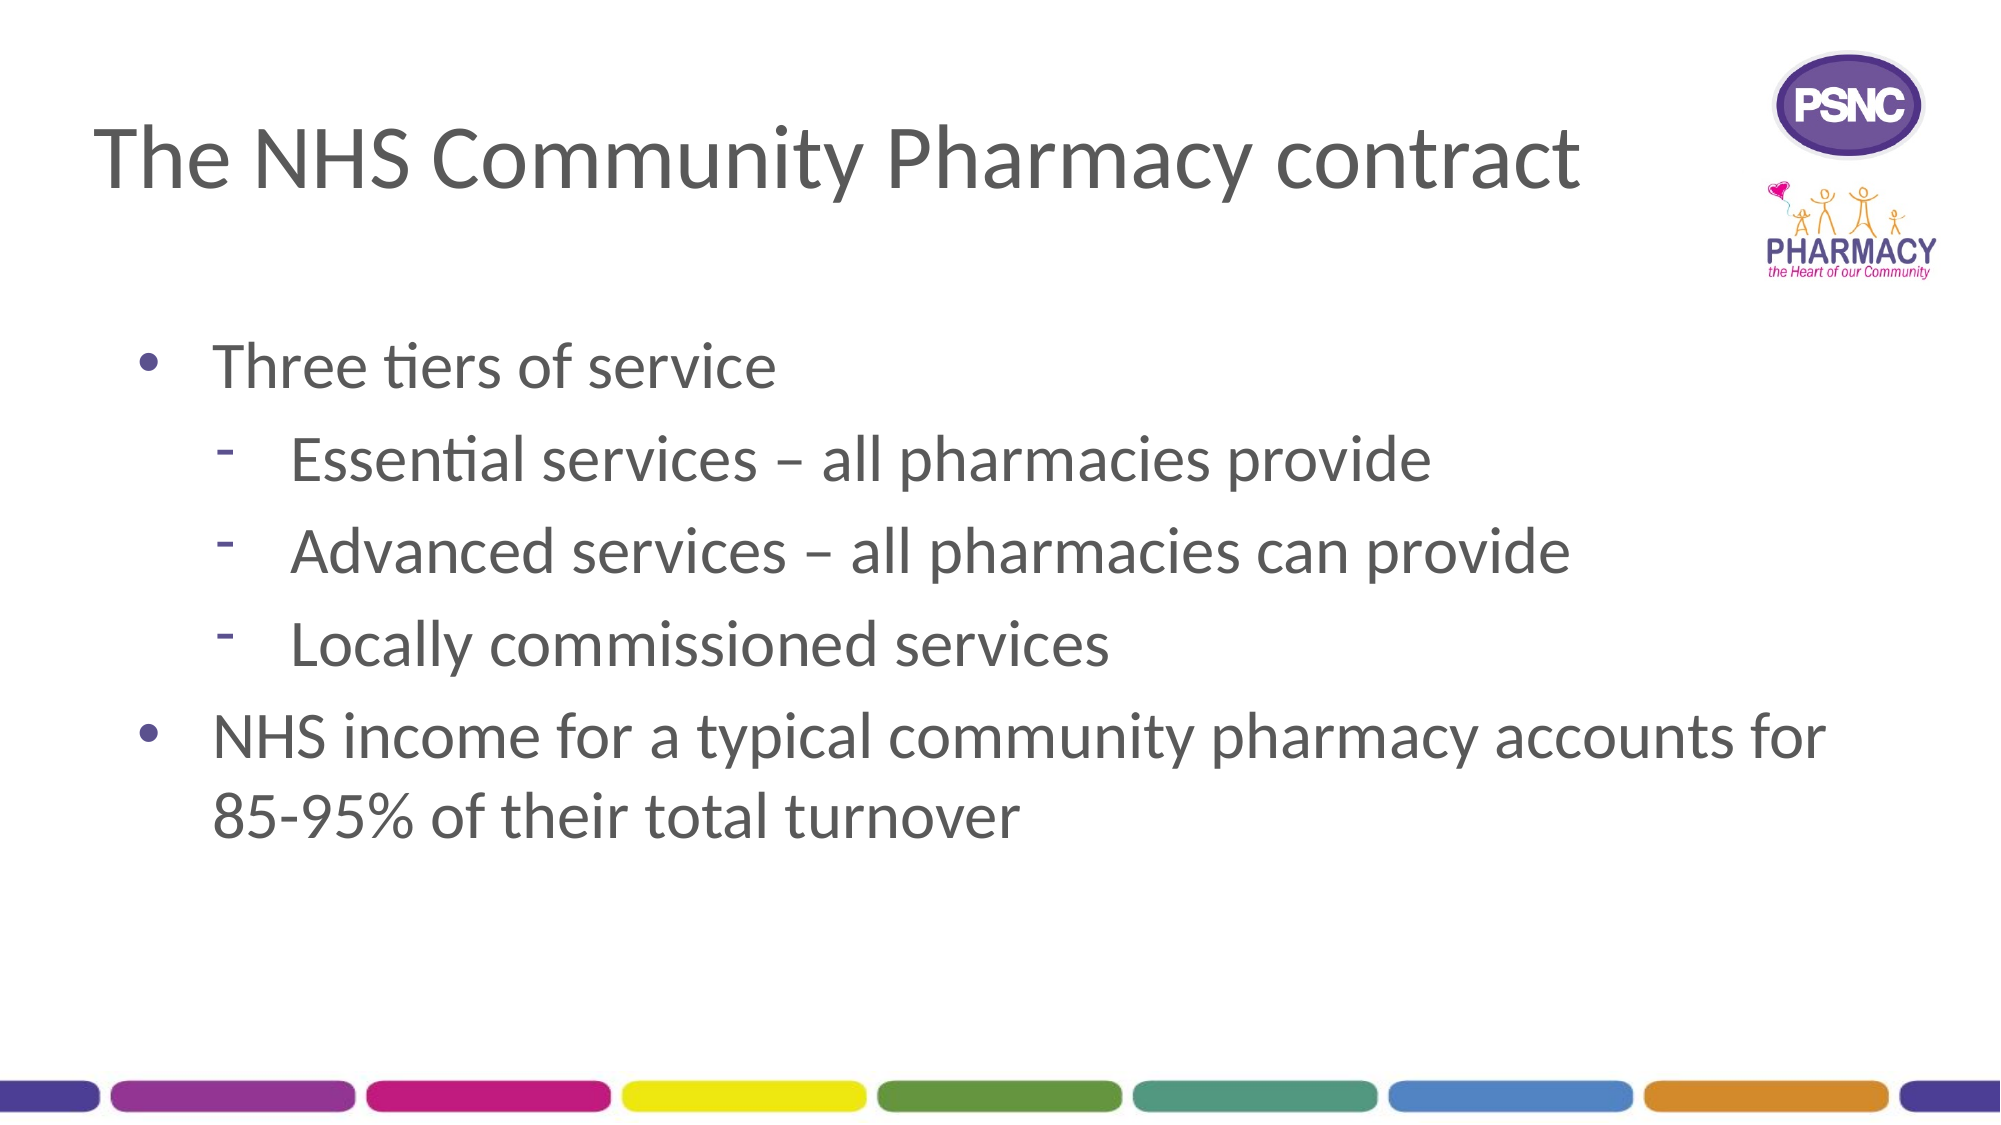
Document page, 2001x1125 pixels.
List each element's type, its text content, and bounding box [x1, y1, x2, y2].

text_box Three tiers of service Essential services – all pharmacies provide Advanced services – all pharmacies can provide Locally commissioned services NHS income for a typical community pharmacy accounts for 85-95% of their total turnover [78, 314, 1886, 942]
text_box The NHS Community Pharmacy contract [78, 89, 1662, 215]
picture [1742, 39, 1954, 289]
picture [0, 1071, 2000, 1123]
